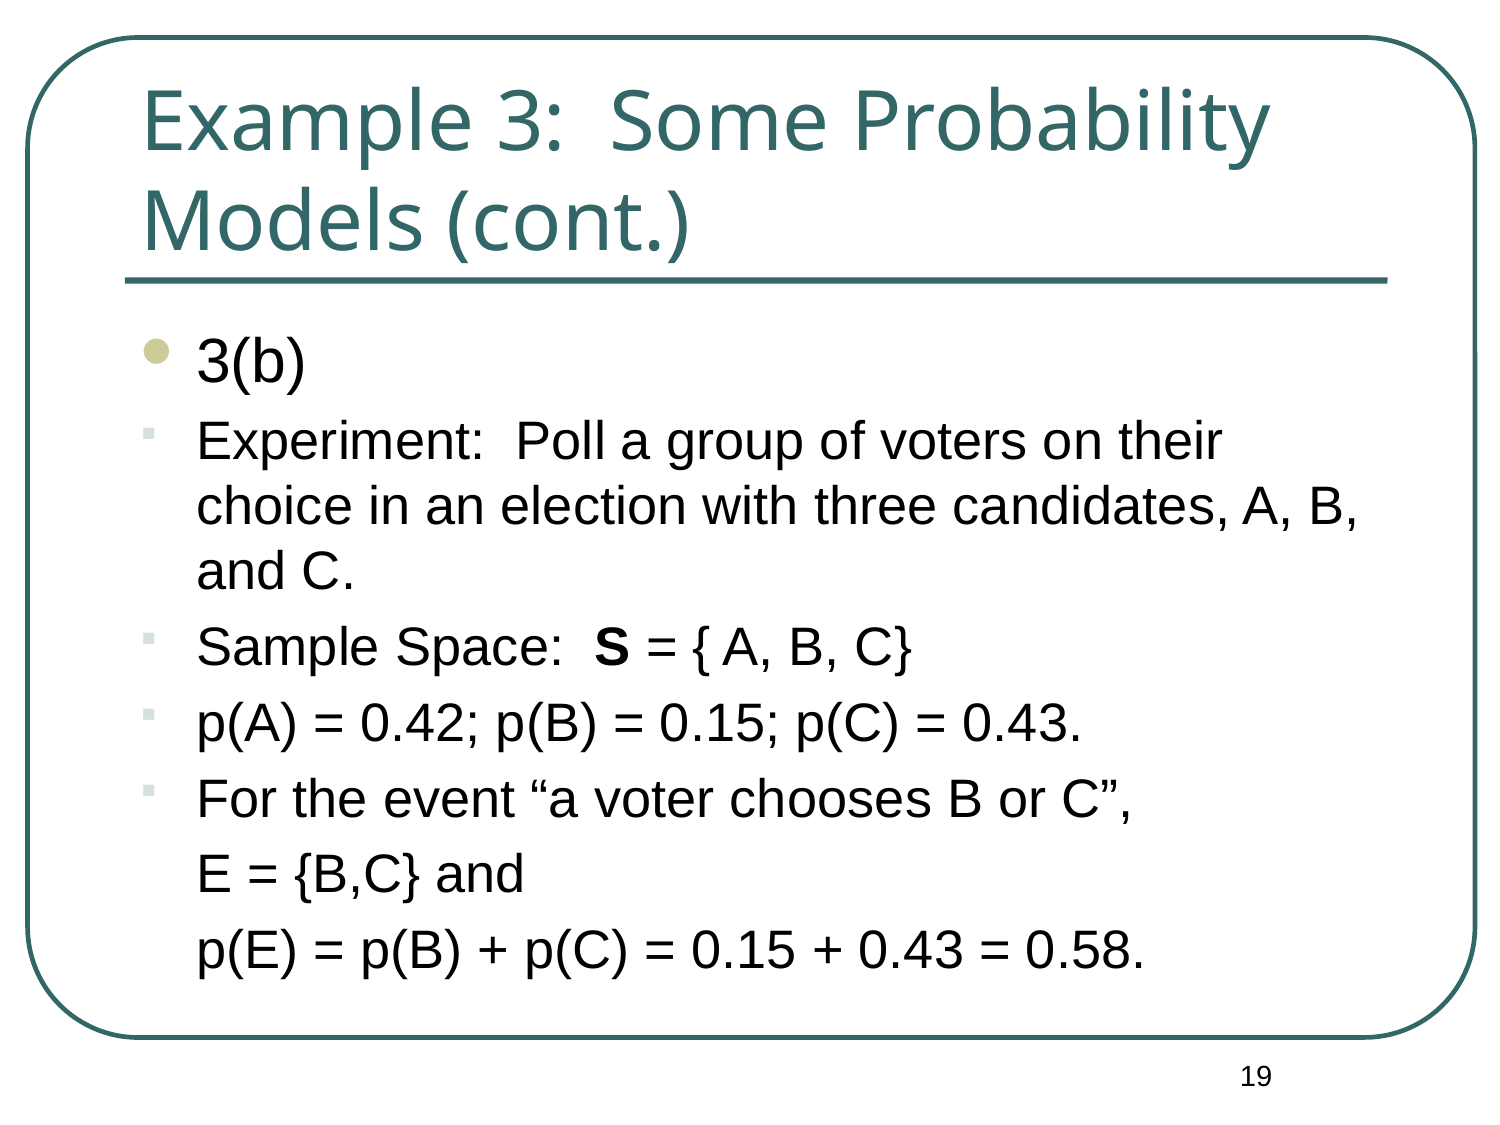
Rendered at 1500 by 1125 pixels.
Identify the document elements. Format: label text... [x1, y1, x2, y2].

list 3(b) Experiment: Poll a group of voters on their choice in an election with three candidates, A, B, and C. Sample Space: S = { A, B, C} p(A) = 0.42; p(B) = 0.15; p(C) = 0.43. For the event “a voter chooses B or C”, E = {B,C} and p(E) = p(B) + p(C) = 0.15 + 0.43 = 0.58. [124, 312, 1388, 976]
title Example 3: Some Probability Models (cont.) [124, 87, 1388, 276]
slide_number 19 [1124, 1049, 1388, 1125]
